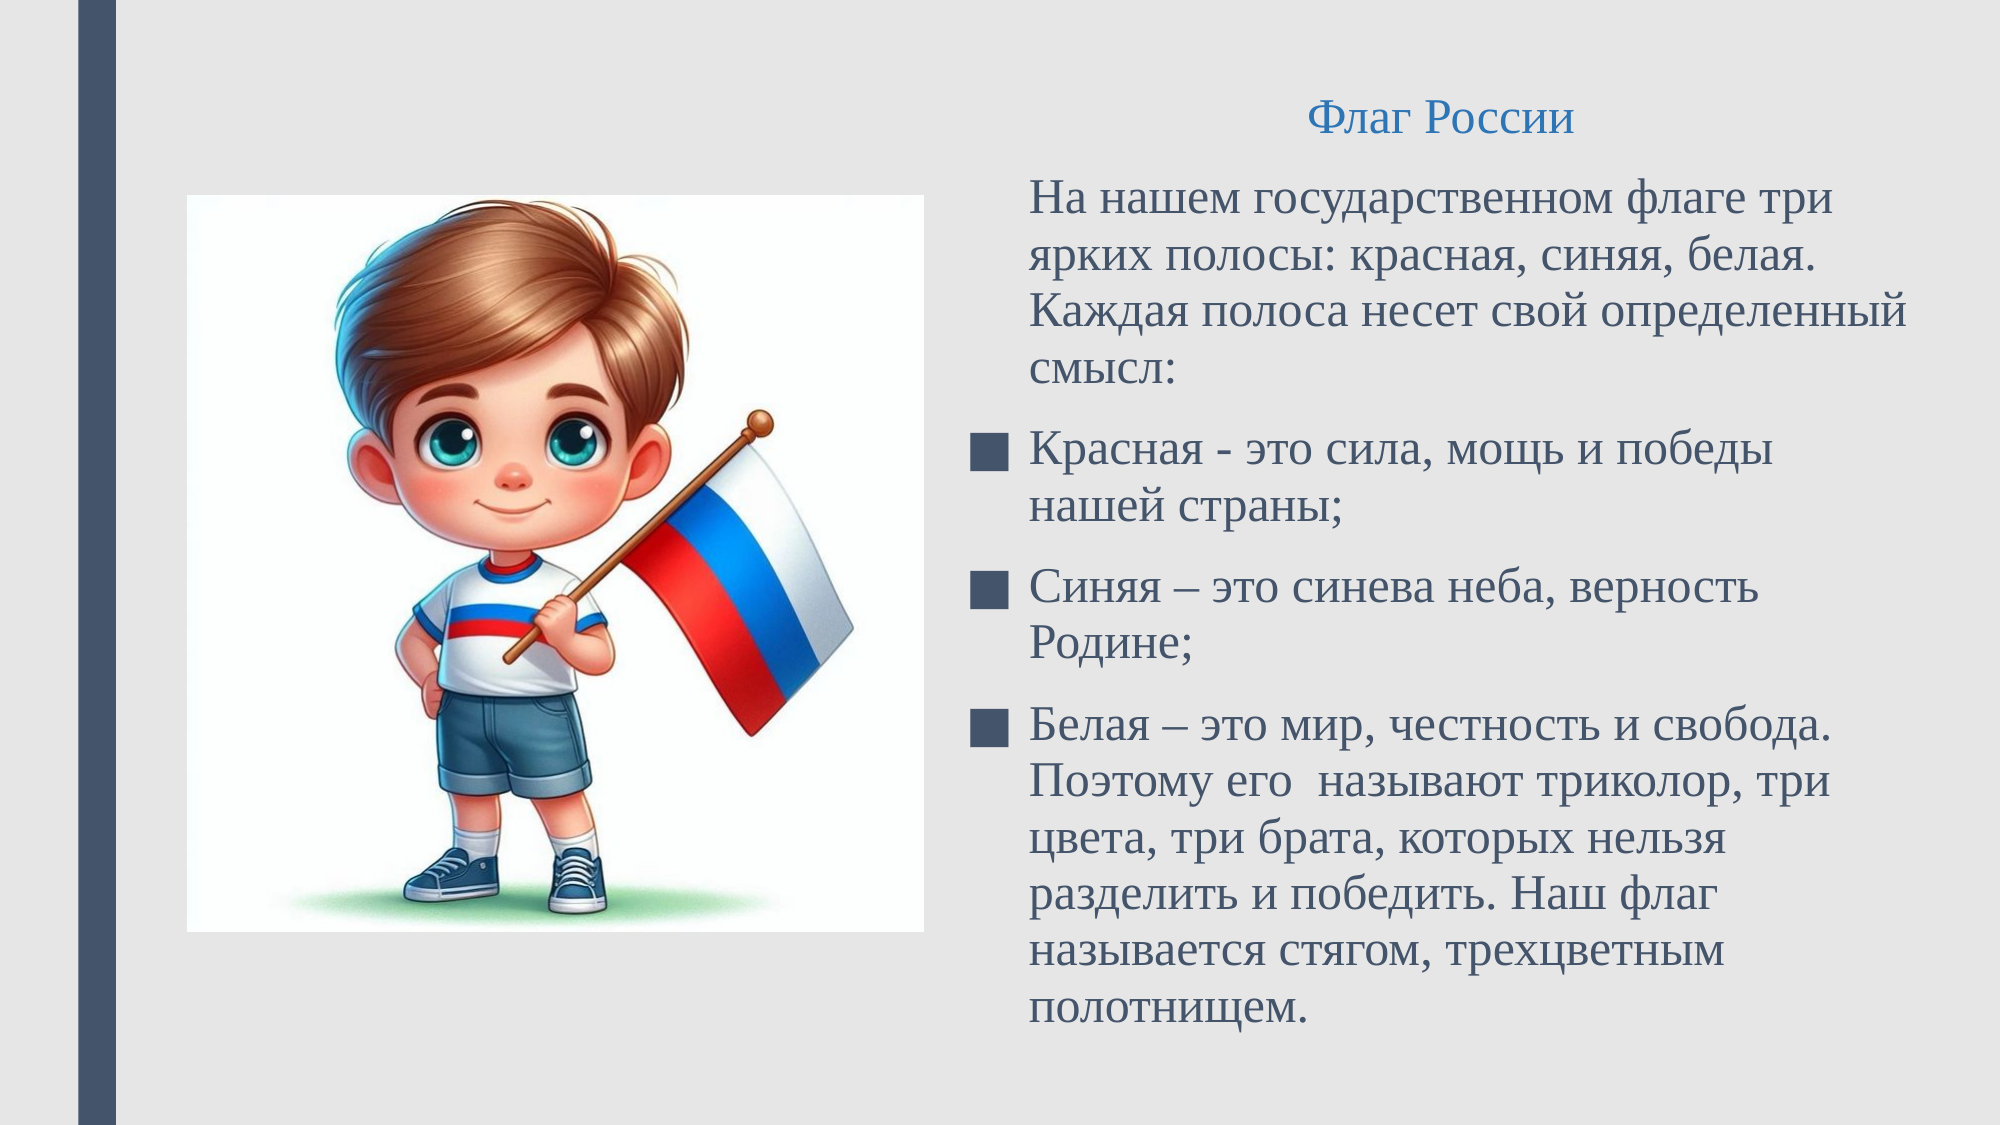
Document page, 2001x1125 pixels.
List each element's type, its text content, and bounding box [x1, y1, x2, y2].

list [187, 195, 924, 932]
list Флаг России На нашем государственном флаге три ярких полосы: красная, синяя, белая. Каждая полоса несет свой определенный смысл: Красная - это сила, мощь и победы нашей страны; Синяя – это синева неба, верность Родине; Белая – это мир, честность и свобода. Поэтому его называют триколор, три цвета, три брата, которых нельзя разделить и победить. Наш флаг называется стягом, трехцветным полотнищем. [950, 64, 1932, 1034]
